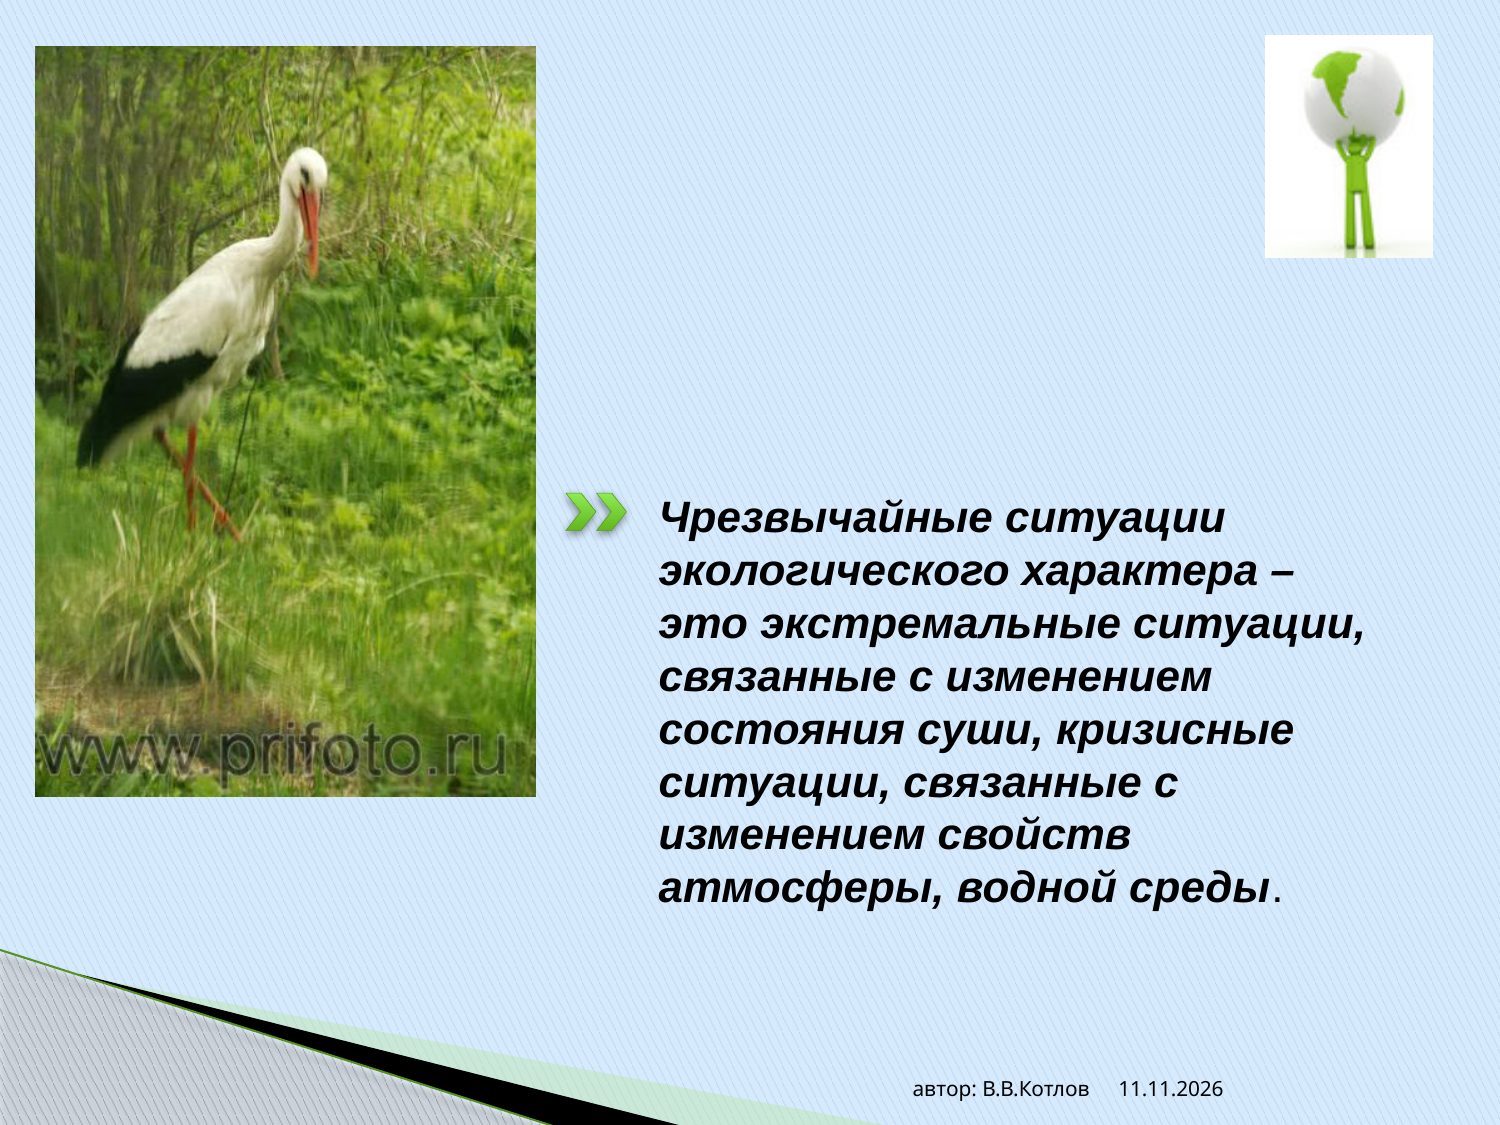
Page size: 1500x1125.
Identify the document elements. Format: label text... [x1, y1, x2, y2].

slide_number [1105, 1051, 1419, 1112]
list Чрезвычайные ситуации экологического характера – это экстремальные ситуации, связанные с изменением состояния суши, кризисные ситуации, связанные с изменением свойств атмосферы, водной среды. [643, 480, 1394, 961]
picture [1265, 34, 1433, 259]
footer автор: В.В.Котлов [718, 1051, 1105, 1112]
picture [34, 46, 536, 798]
